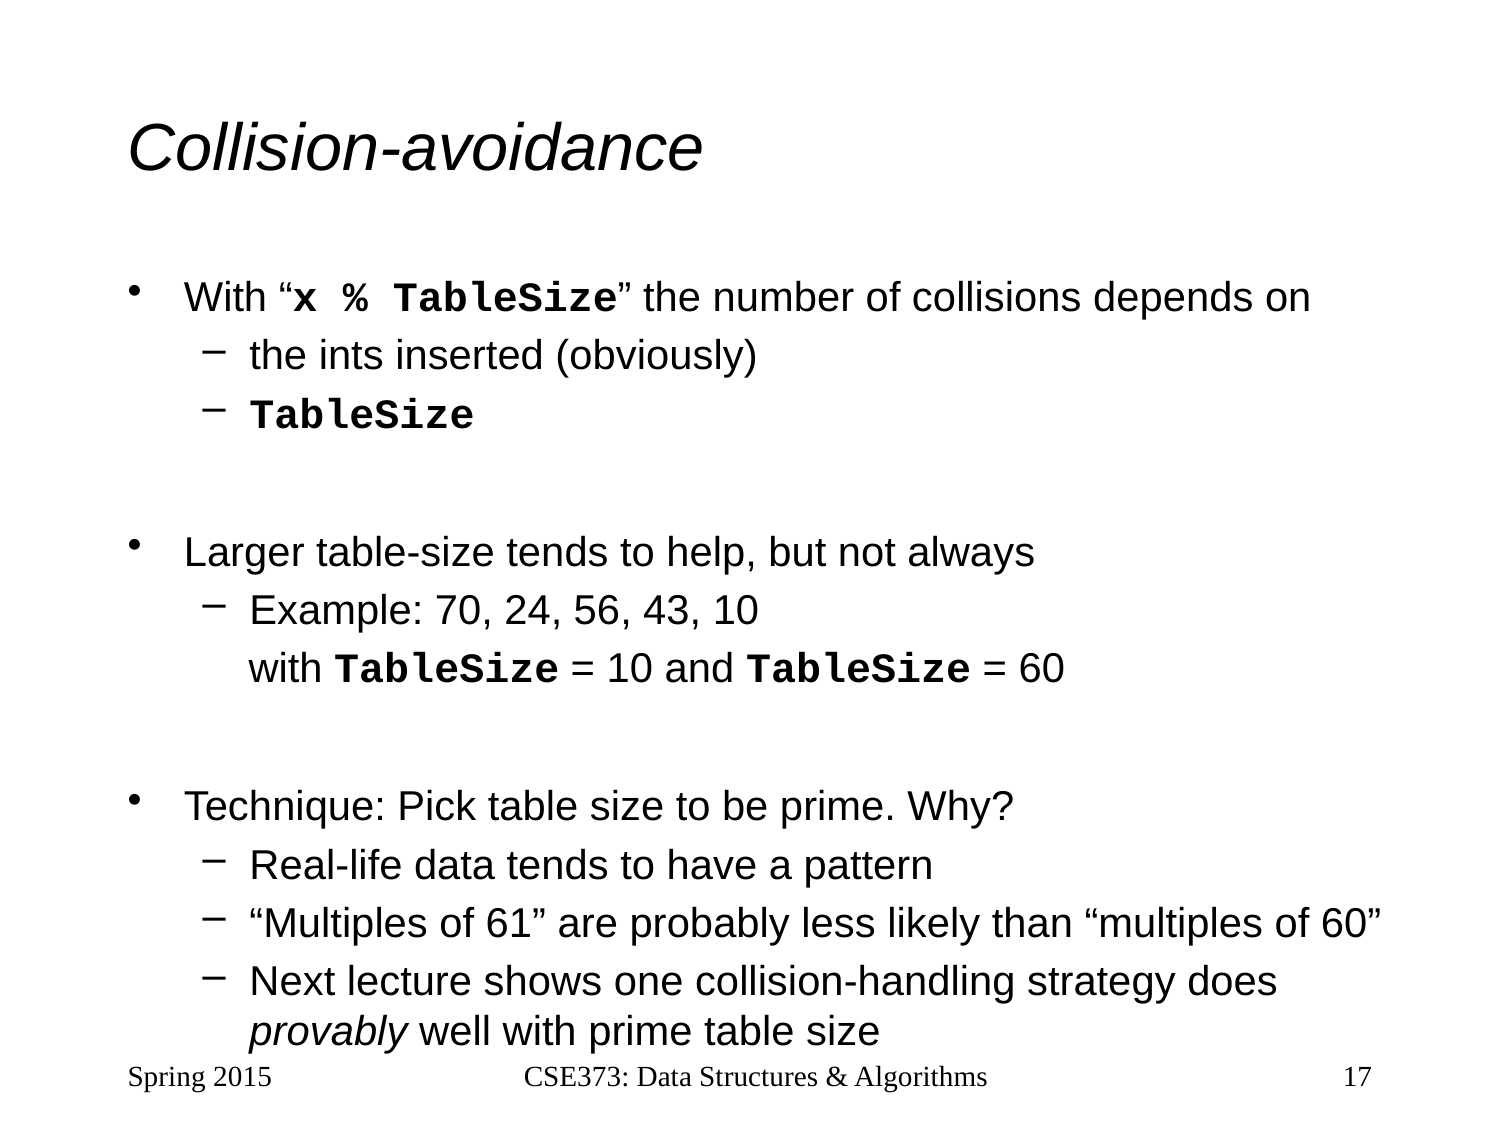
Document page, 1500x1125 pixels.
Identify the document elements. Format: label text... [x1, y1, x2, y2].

title Collision-avoidance [112, 49, 1388, 238]
list With “x % TableSize” the number of collisions depends on the ints inserted (obviously) TableSize Larger table-size tends to help, but not always Example: 70, 24, 56, 43, 10 with TableSize = 10 and TableSize = 60 Technique: Pick table size to be prime. Why? Real-life data tends to have a pattern “Multiples of 61” are probably less likely than “multiples of 60” Next lecture shows one collision-handling strategy does provably well with prime table size [112, 262, 1413, 1038]
slide_number Spring 2015 [112, 1049, 426, 1125]
footer CSE373: Data Structures & Algorithms [474, 1049, 1038, 1125]
slide_number 17 [1074, 1049, 1388, 1125]
